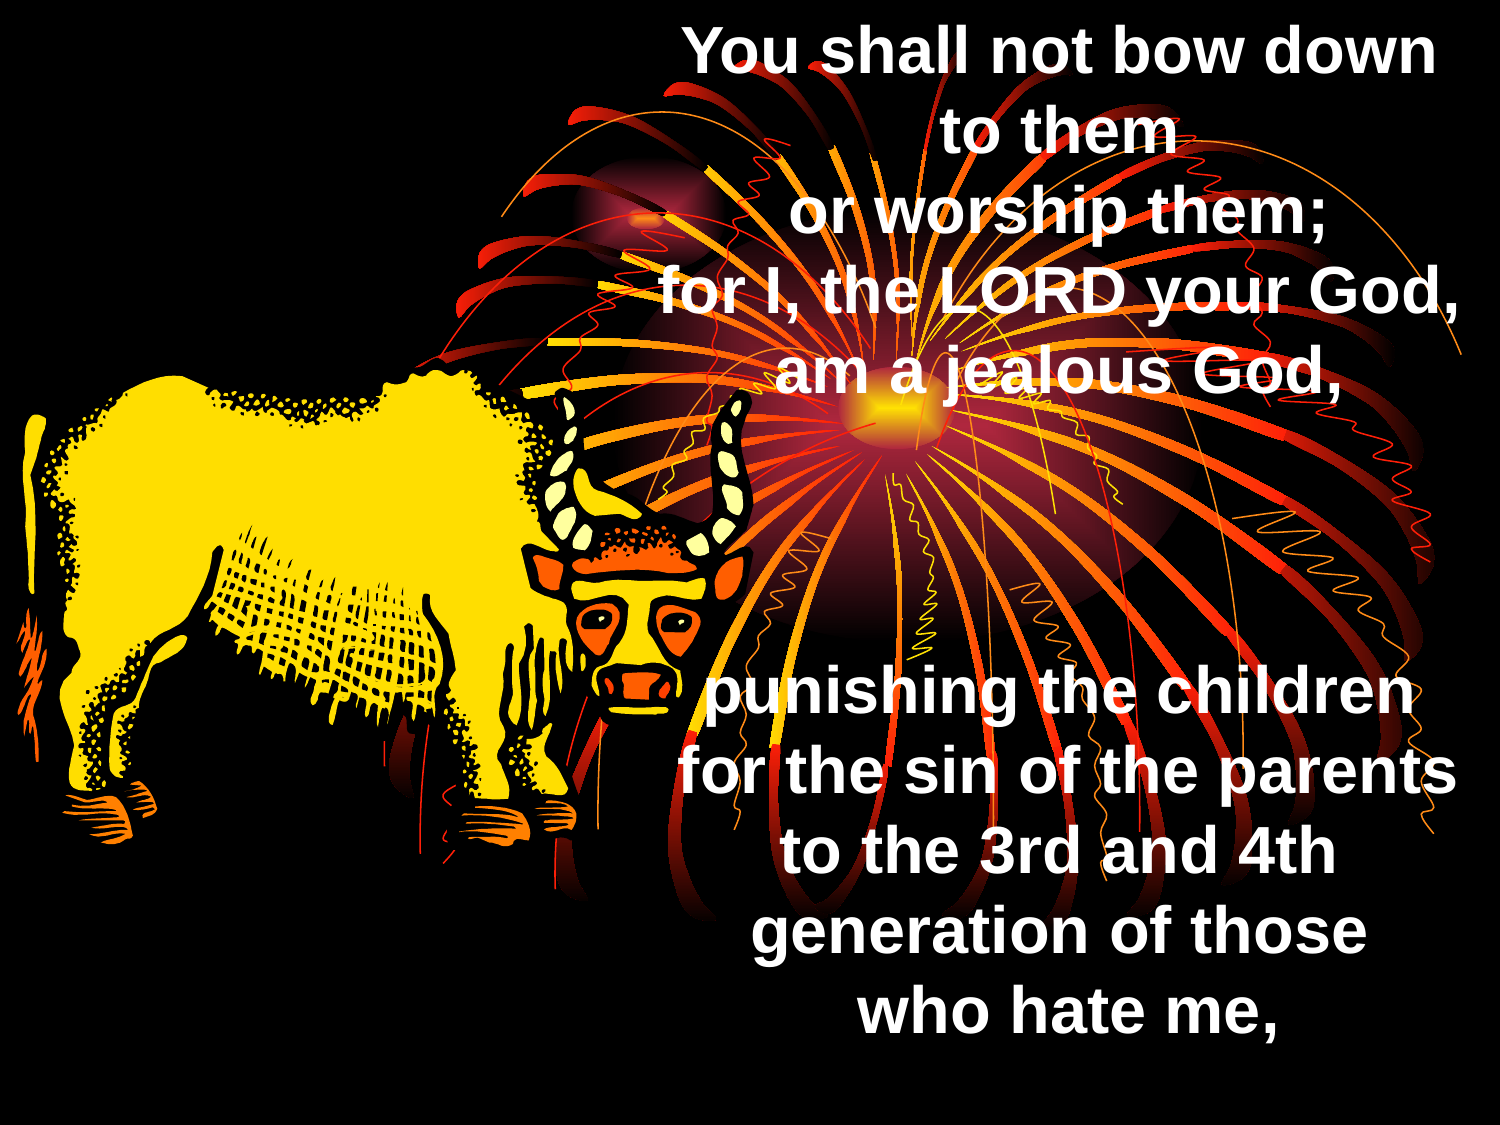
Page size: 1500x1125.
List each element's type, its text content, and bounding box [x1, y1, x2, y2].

text_box You shall not bow down to them or worship them; for I, the LORD your God, am a jealous God, punishing the children for the sin of the parents to the 3rd and 4th generation of those who hate me, [637, 0, 1500, 1055]
picture [0, 337, 767, 850]
